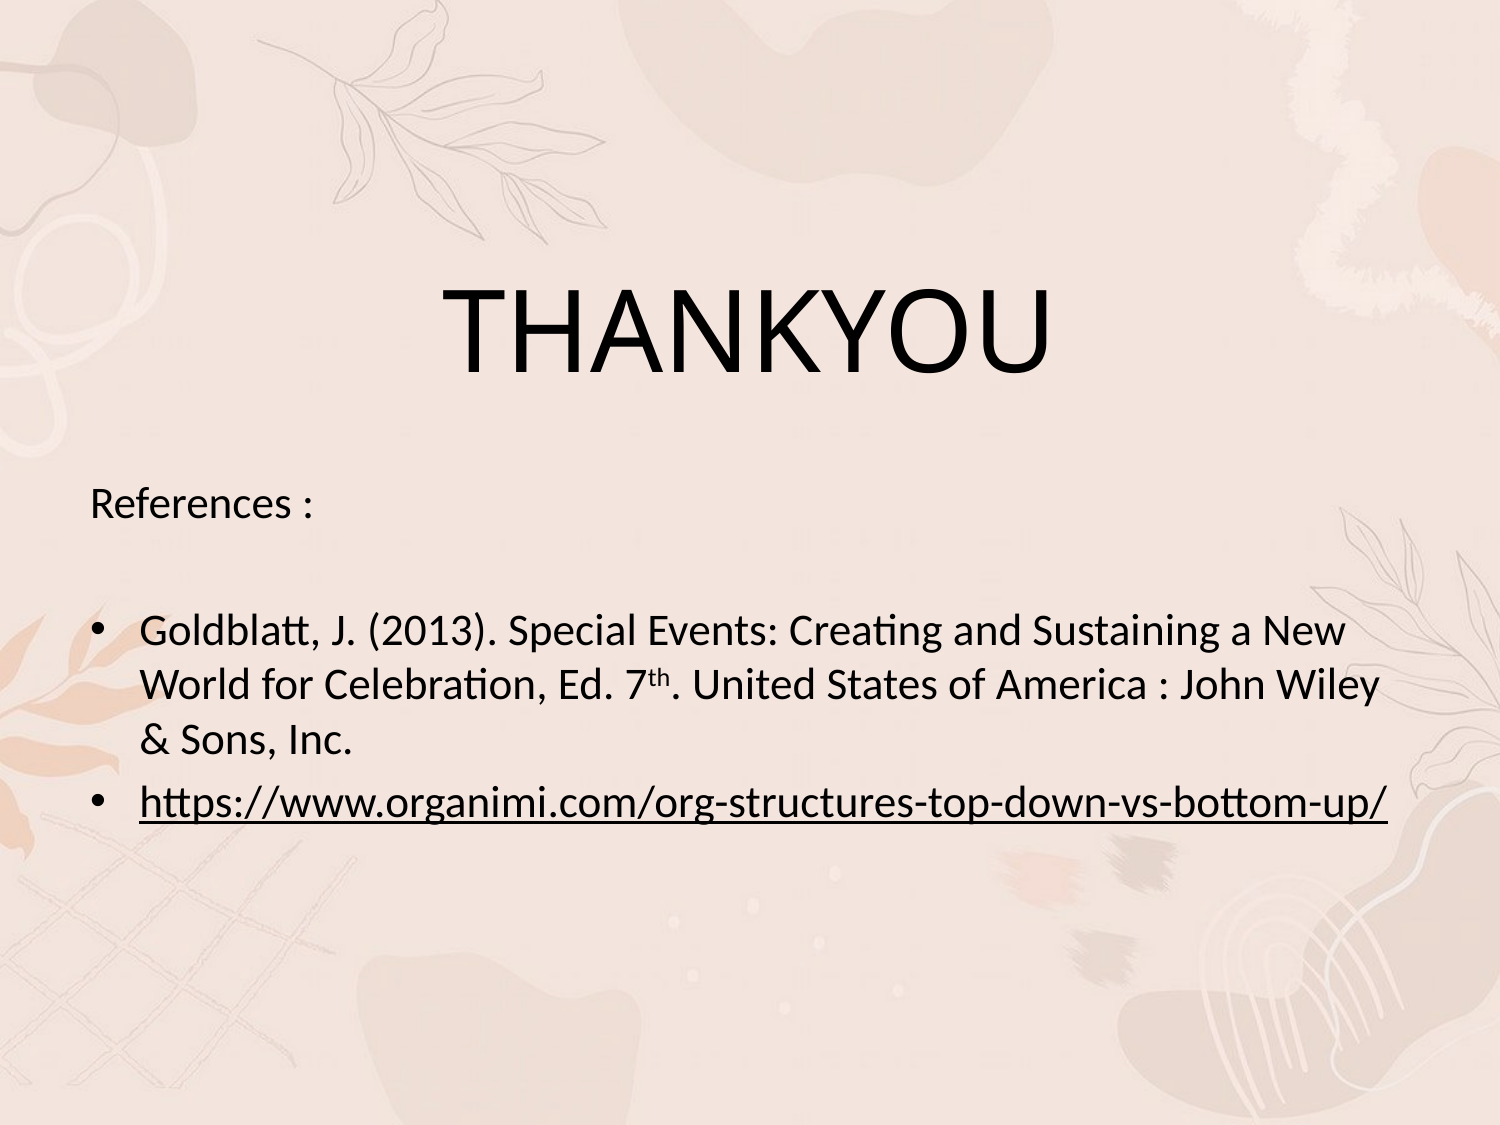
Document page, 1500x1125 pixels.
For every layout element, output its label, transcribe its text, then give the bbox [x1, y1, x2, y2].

list References : Goldblatt, J. (2013). Special Events: Creating and Sustaining a New World for Celebration, Ed. 7th. United States of America : John Wiley & Sons, Inc. https://www.organimi.com/org-structures-top-down-vs-bottom-up/ [75, 465, 1425, 873]
title THANKYOU [75, 232, 1425, 421]
